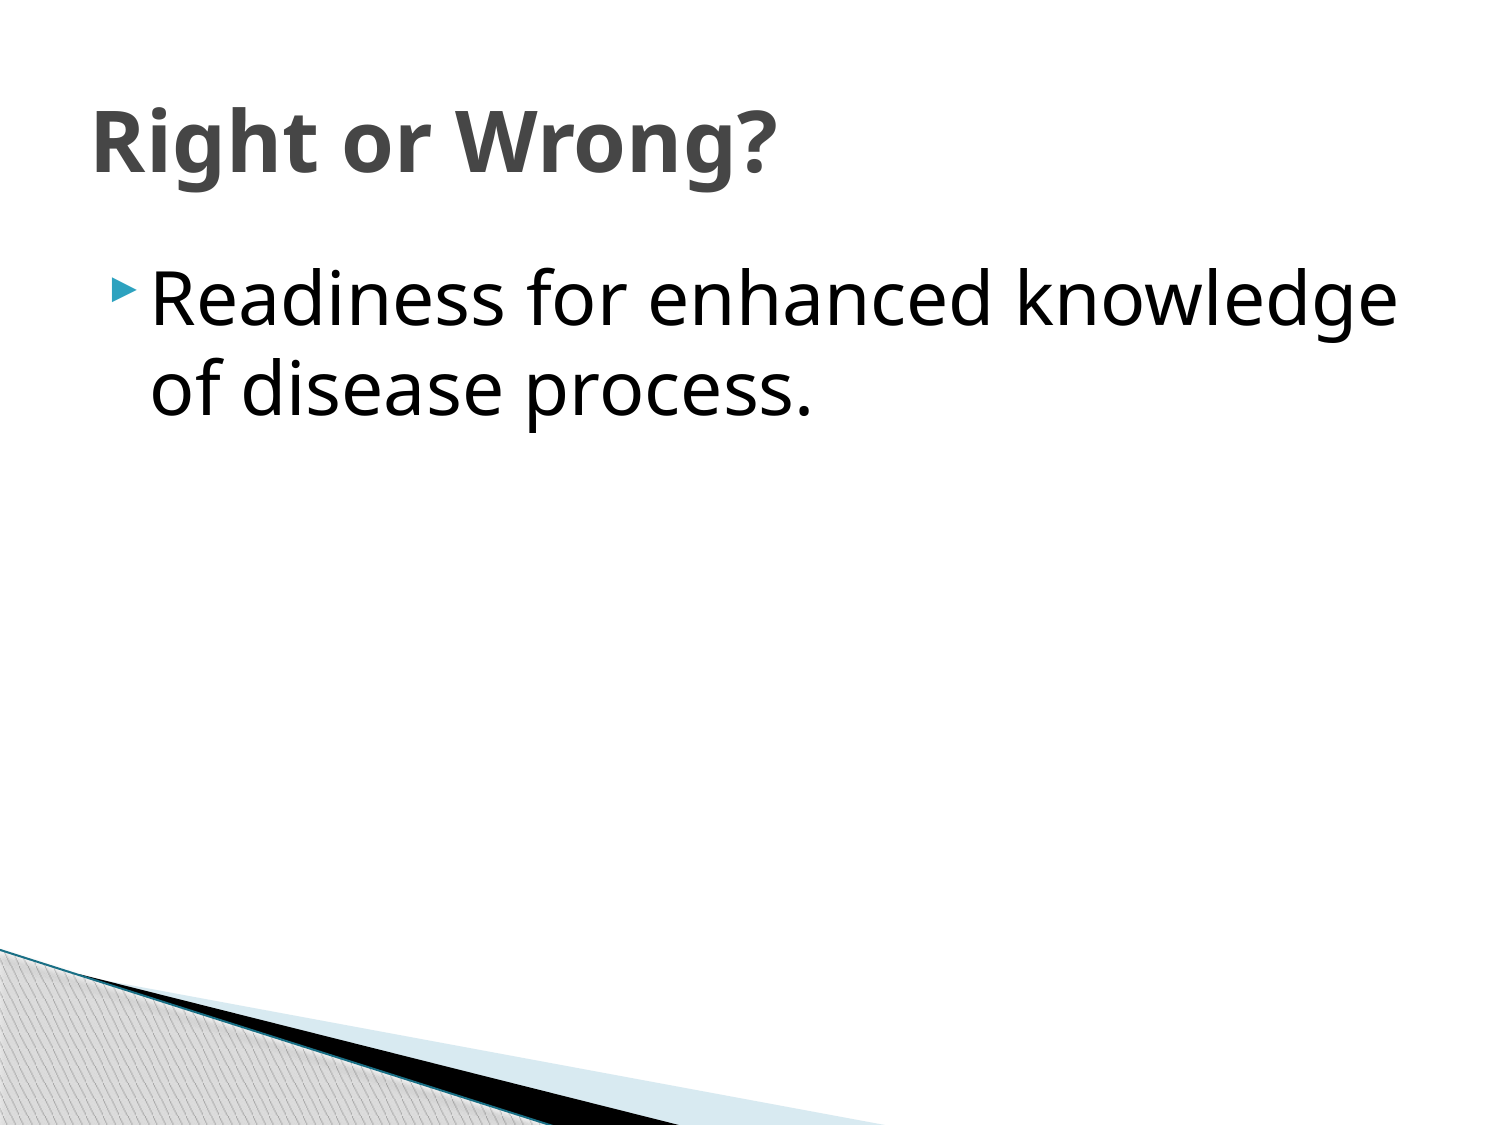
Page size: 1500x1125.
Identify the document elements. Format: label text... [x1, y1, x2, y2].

title Right or Wrong? [75, 45, 1425, 233]
list Readiness for enhanced knowledge of disease process. [75, 243, 1425, 986]
